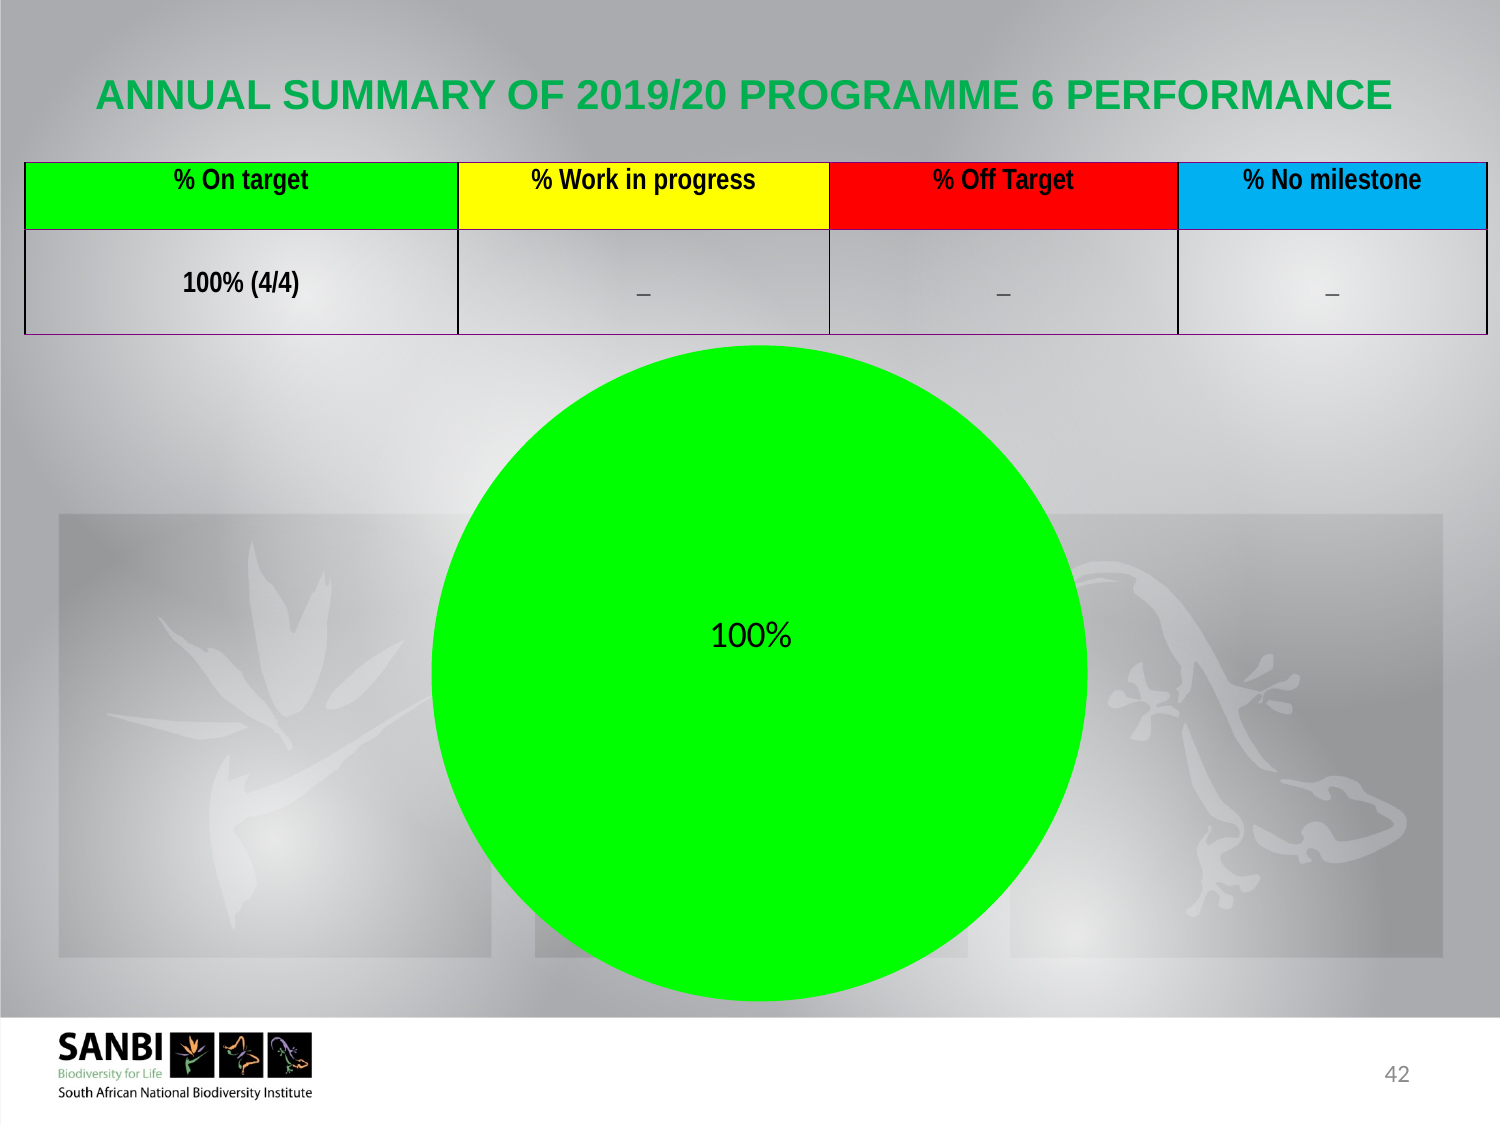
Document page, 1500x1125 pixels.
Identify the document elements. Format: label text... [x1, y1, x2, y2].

table_header % No milestone [1179, 163, 1486, 229]
title ANNUAL SUMMARY OF 2019/20 PROGRAMME 6 PERFORMANCE [75, 45, 1425, 141]
table_cell 100% (4/4) [26, 230, 457, 334]
slide_number 42 [1074, 1071, 1425, 1103]
table_cell _ [830, 230, 1177, 329]
table_header % Work in progress [459, 163, 829, 229]
table_header % Off Target [830, 163, 1177, 229]
table_cell _ [1179, 230, 1486, 334]
table_header % On target [26, 163, 457, 229]
picture [0, 0, 1500, 1125]
table_cell _ [459, 230, 829, 329]
chart [43, 330, 1476, 1063]
